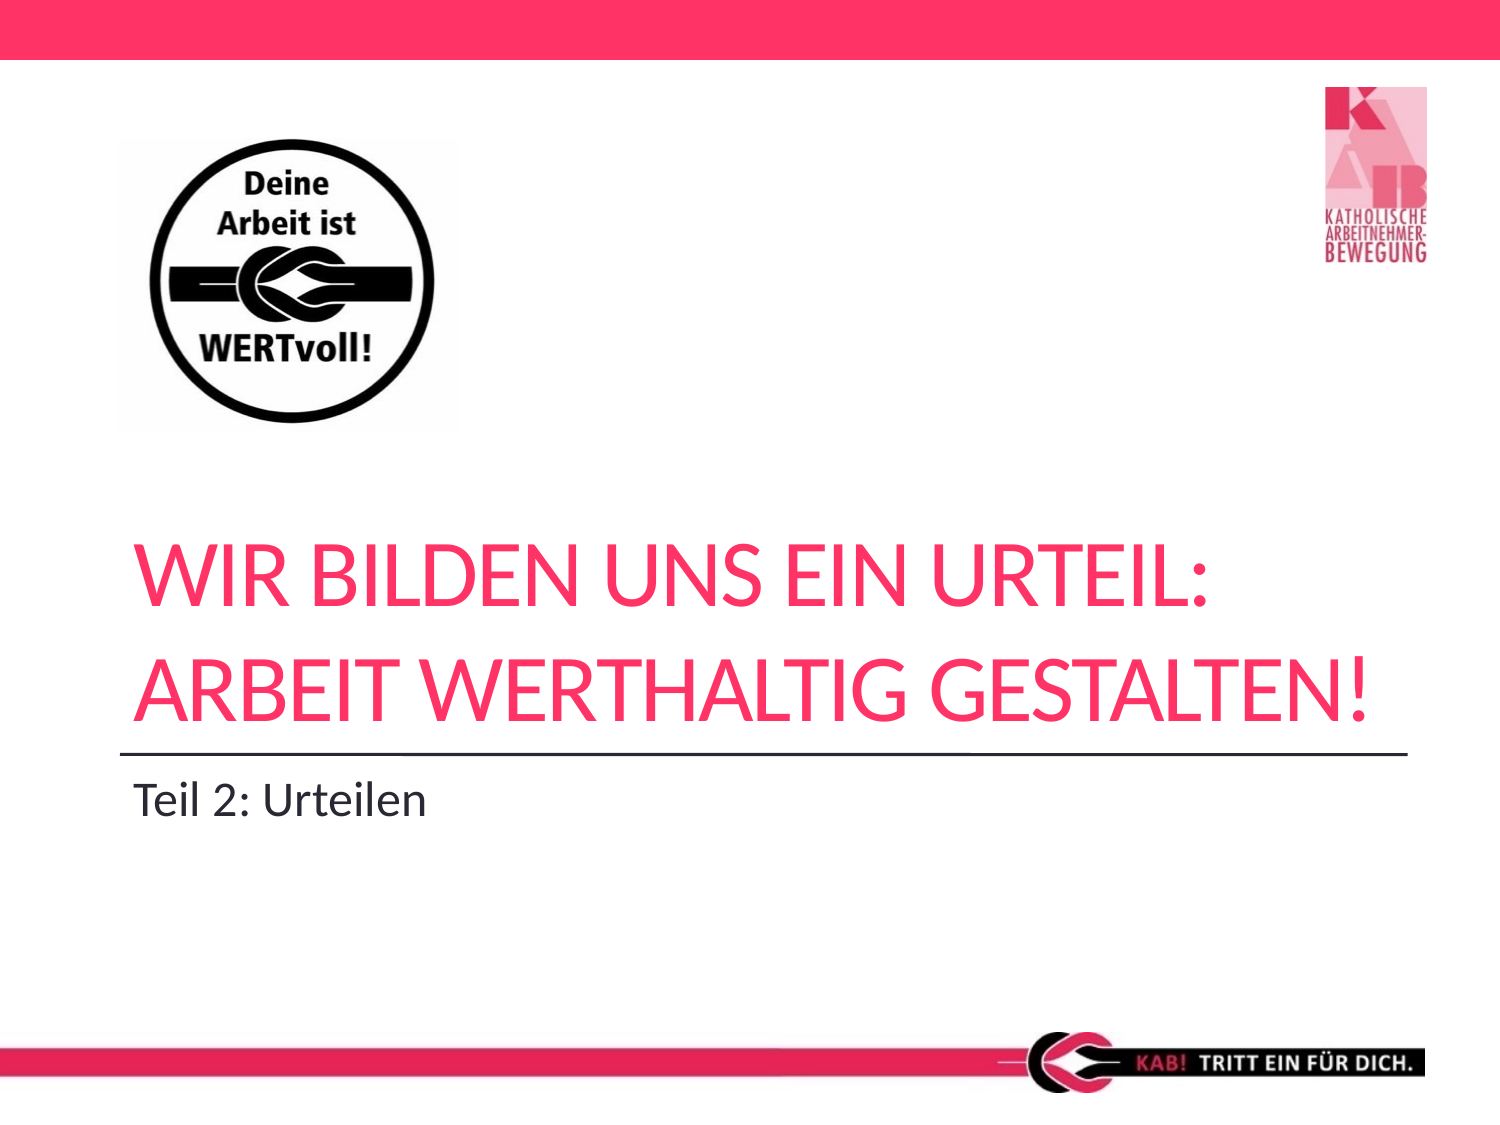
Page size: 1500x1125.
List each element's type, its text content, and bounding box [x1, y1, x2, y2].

picture [118, 138, 458, 433]
picture [0, 1032, 1425, 1093]
title Wir bilden uns ein Urteil: Arbeit werthaltig gestalten! [118, 387, 1394, 749]
picture [1325, 87, 1427, 263]
list Teil 2: Urteilen [118, 758, 1394, 1006]
